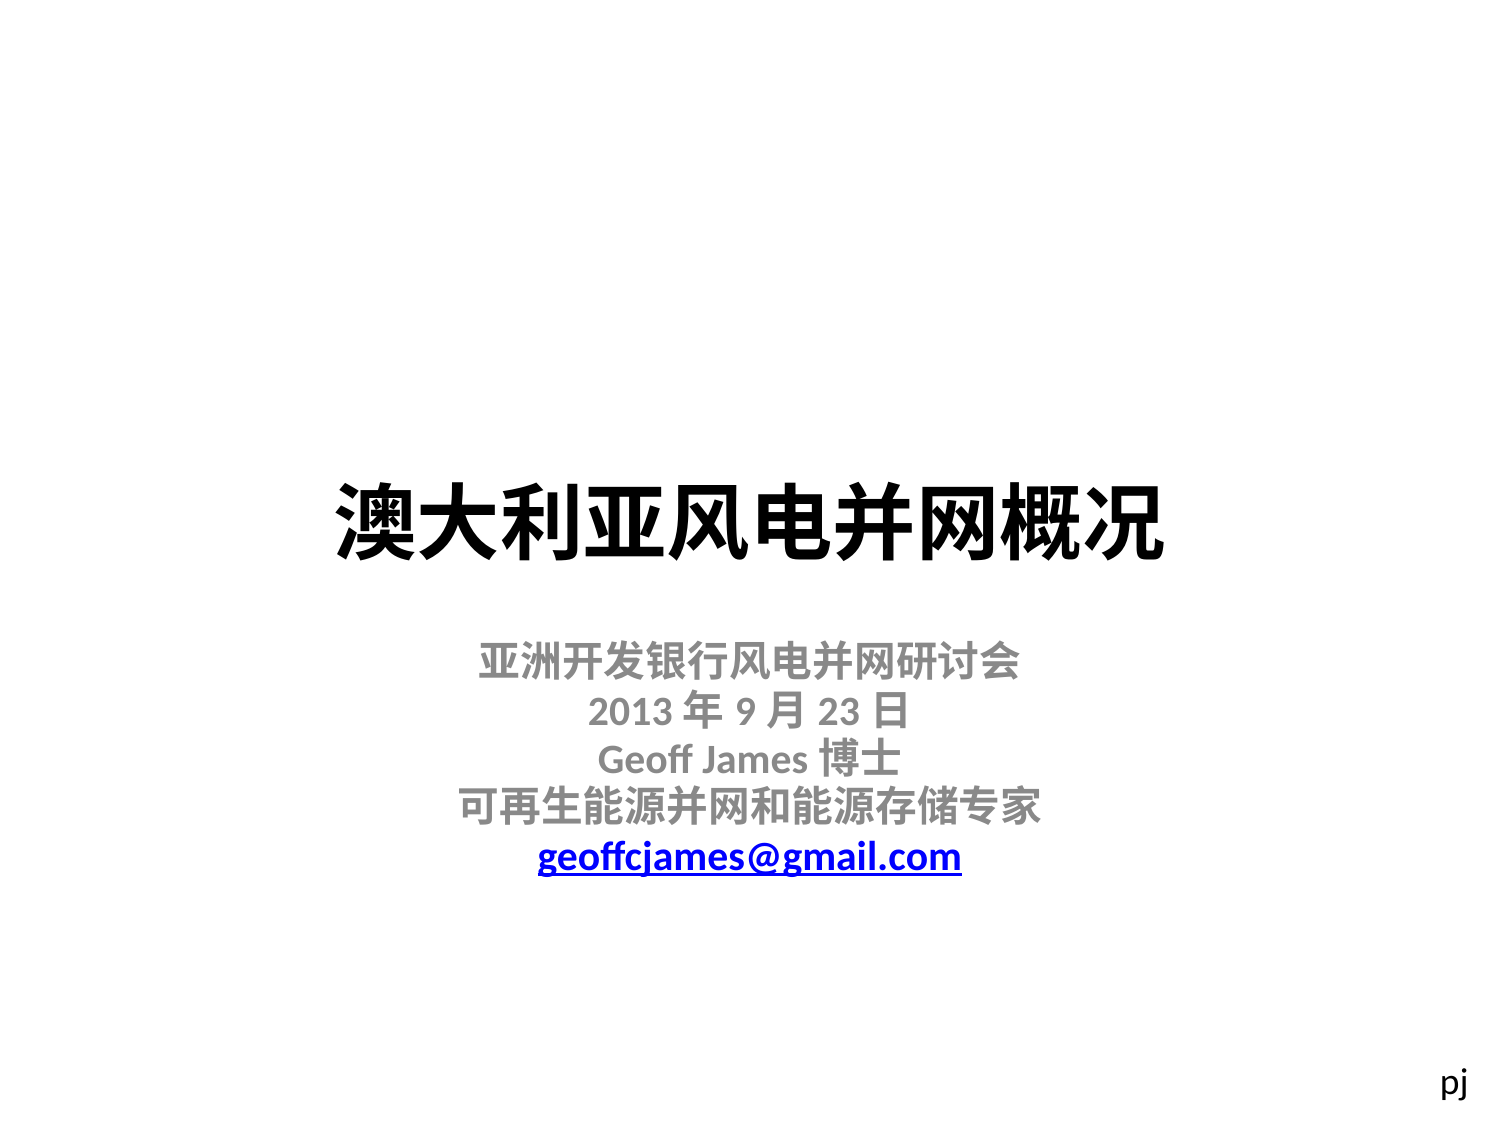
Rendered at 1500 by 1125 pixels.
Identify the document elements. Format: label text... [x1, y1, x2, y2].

title 澳大利亚风电并网概况 [112, 349, 1388, 591]
subtitle 亚洲开发银行风电并网研讨会 2013年9月23日 Geoff James博士 可再生能源并网和能源存储专家 geoffcjames@gmail.com [224, 637, 1276, 926]
